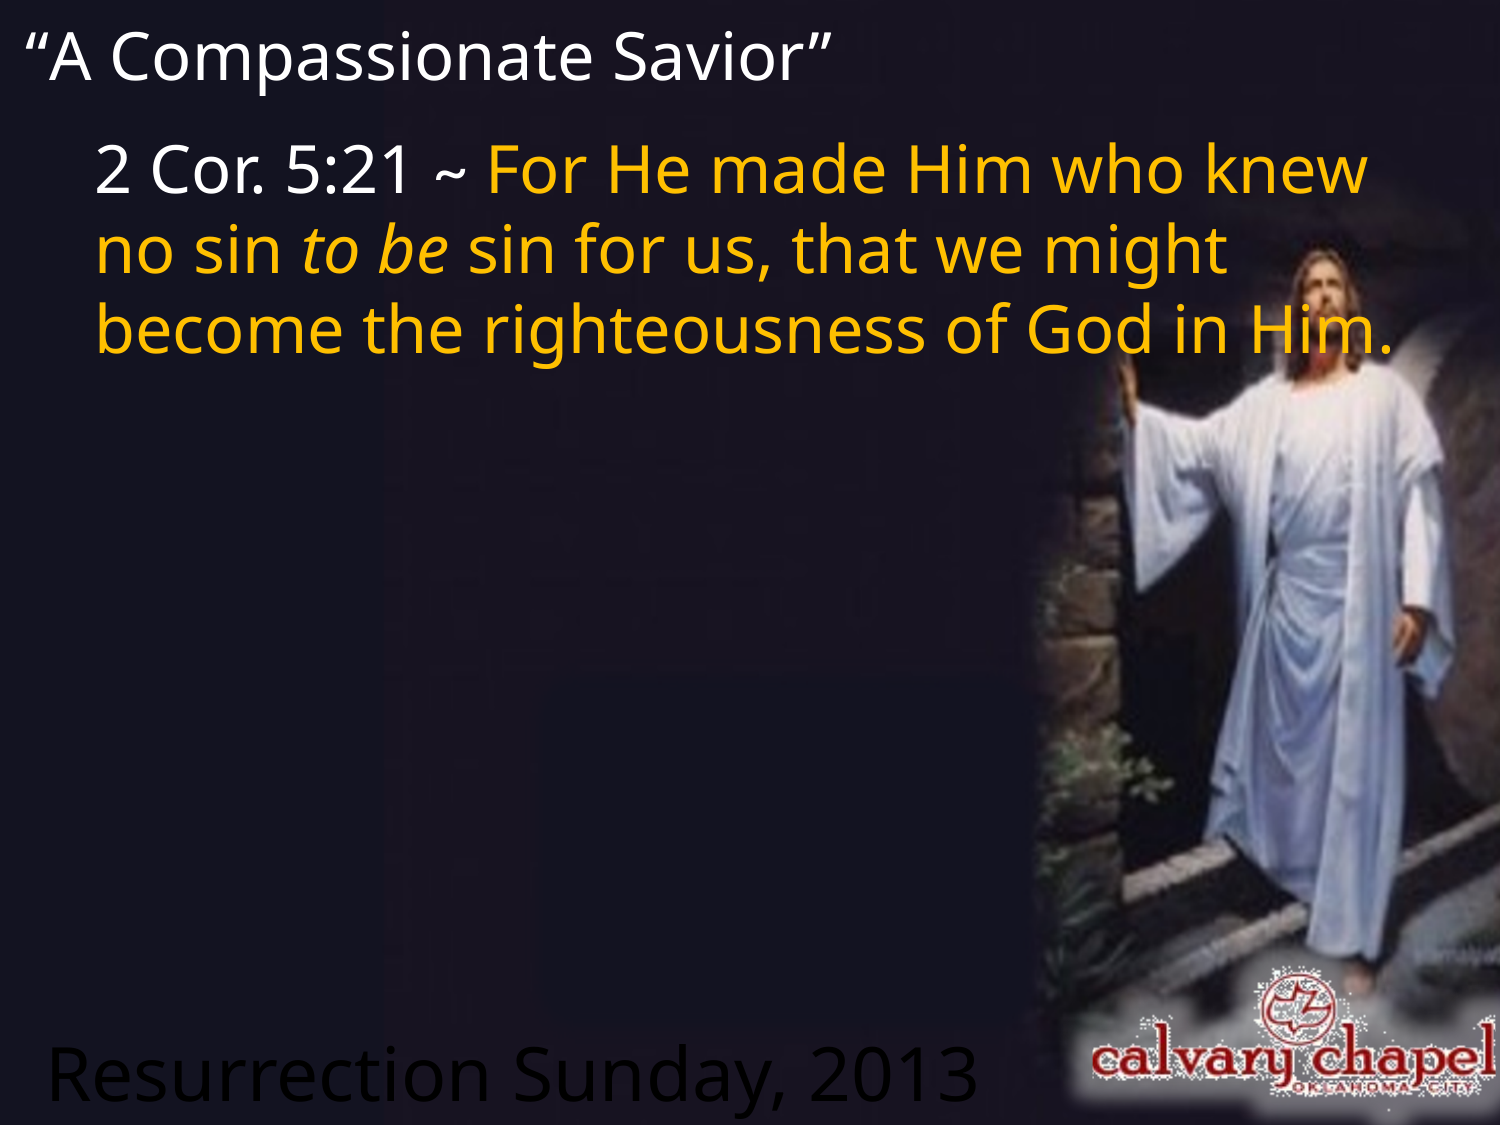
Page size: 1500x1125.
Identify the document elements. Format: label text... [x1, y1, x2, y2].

picture [0, 0, 1500, 1125]
text_box Resurrection Sunday, 2013 [30, 1019, 1140, 1125]
text_box 2 Cor. 5:21 ~ For He made Him who knew no sin to be sin for us, that we might become the righteousness of God in Him. [79, 119, 1454, 374]
text_box “A Compassionate Savior” [11, 6, 1121, 101]
